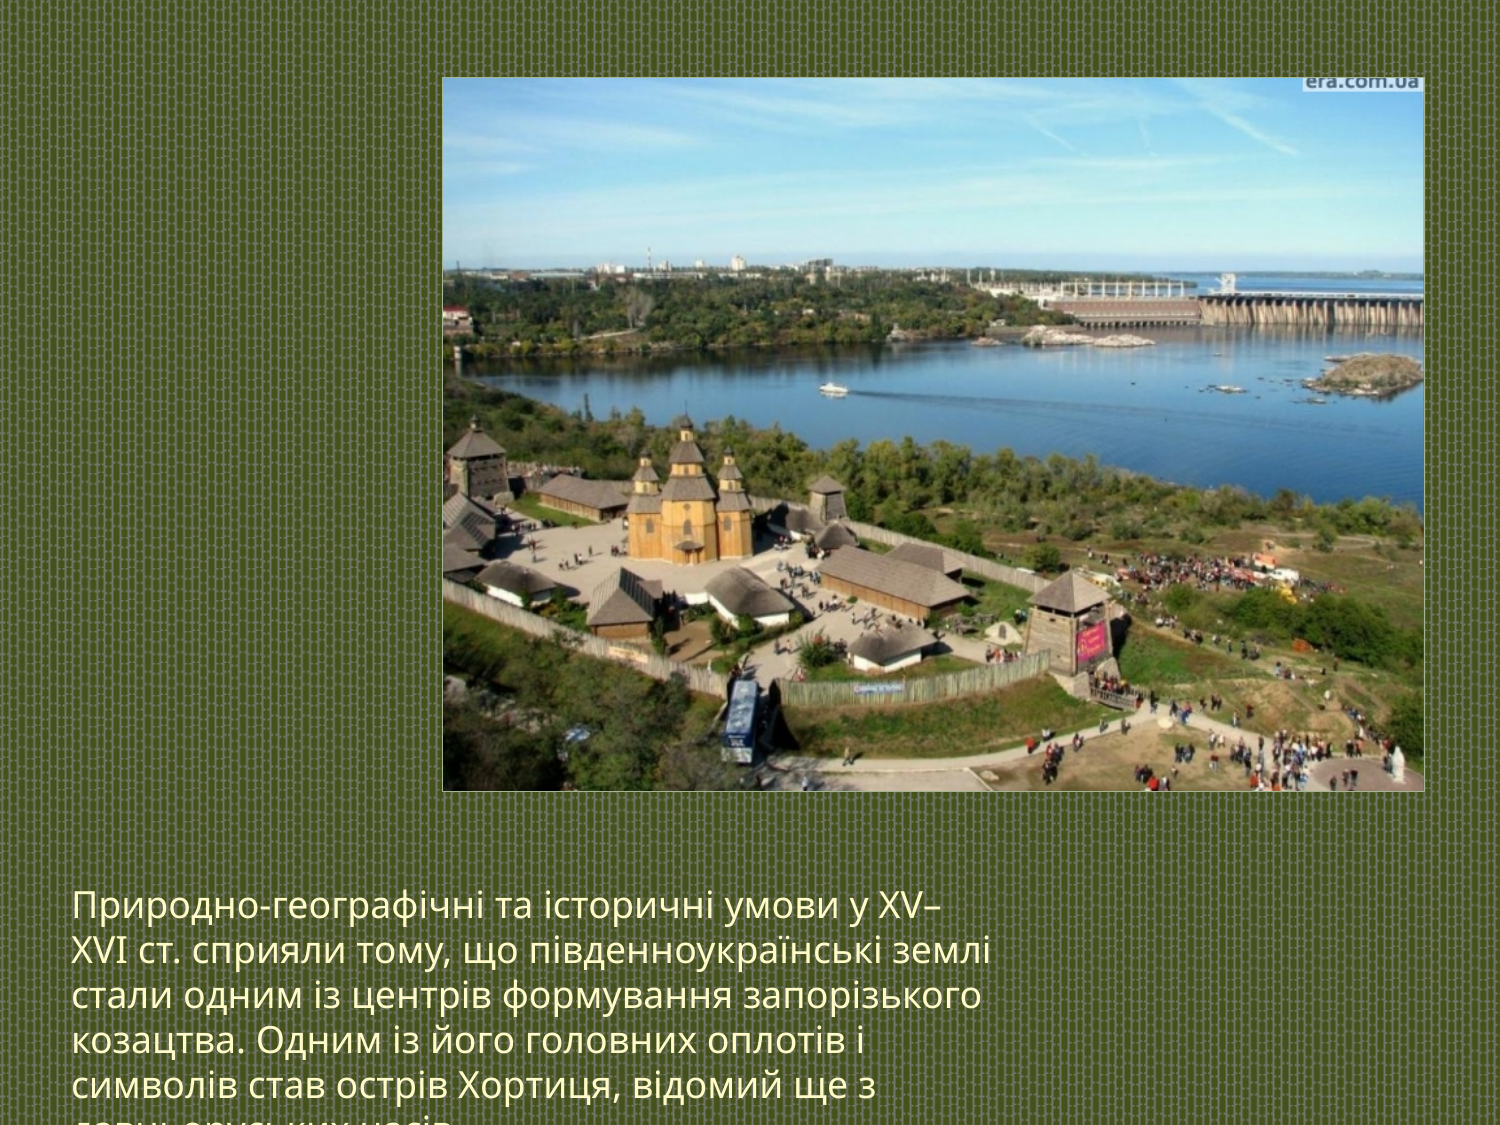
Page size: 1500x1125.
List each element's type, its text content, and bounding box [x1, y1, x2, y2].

list Природно-географічні та історичні умови у XV–XVI ст. сприяли тому, що південноукраїнські землі стали одним із центрів формування запорізького козацтва. Одним із його головних оплотів і символів став острів Хортиця, відомий ще з давньоруських часів. [53, 881, 1016, 1008]
picture [442, 77, 1424, 792]
